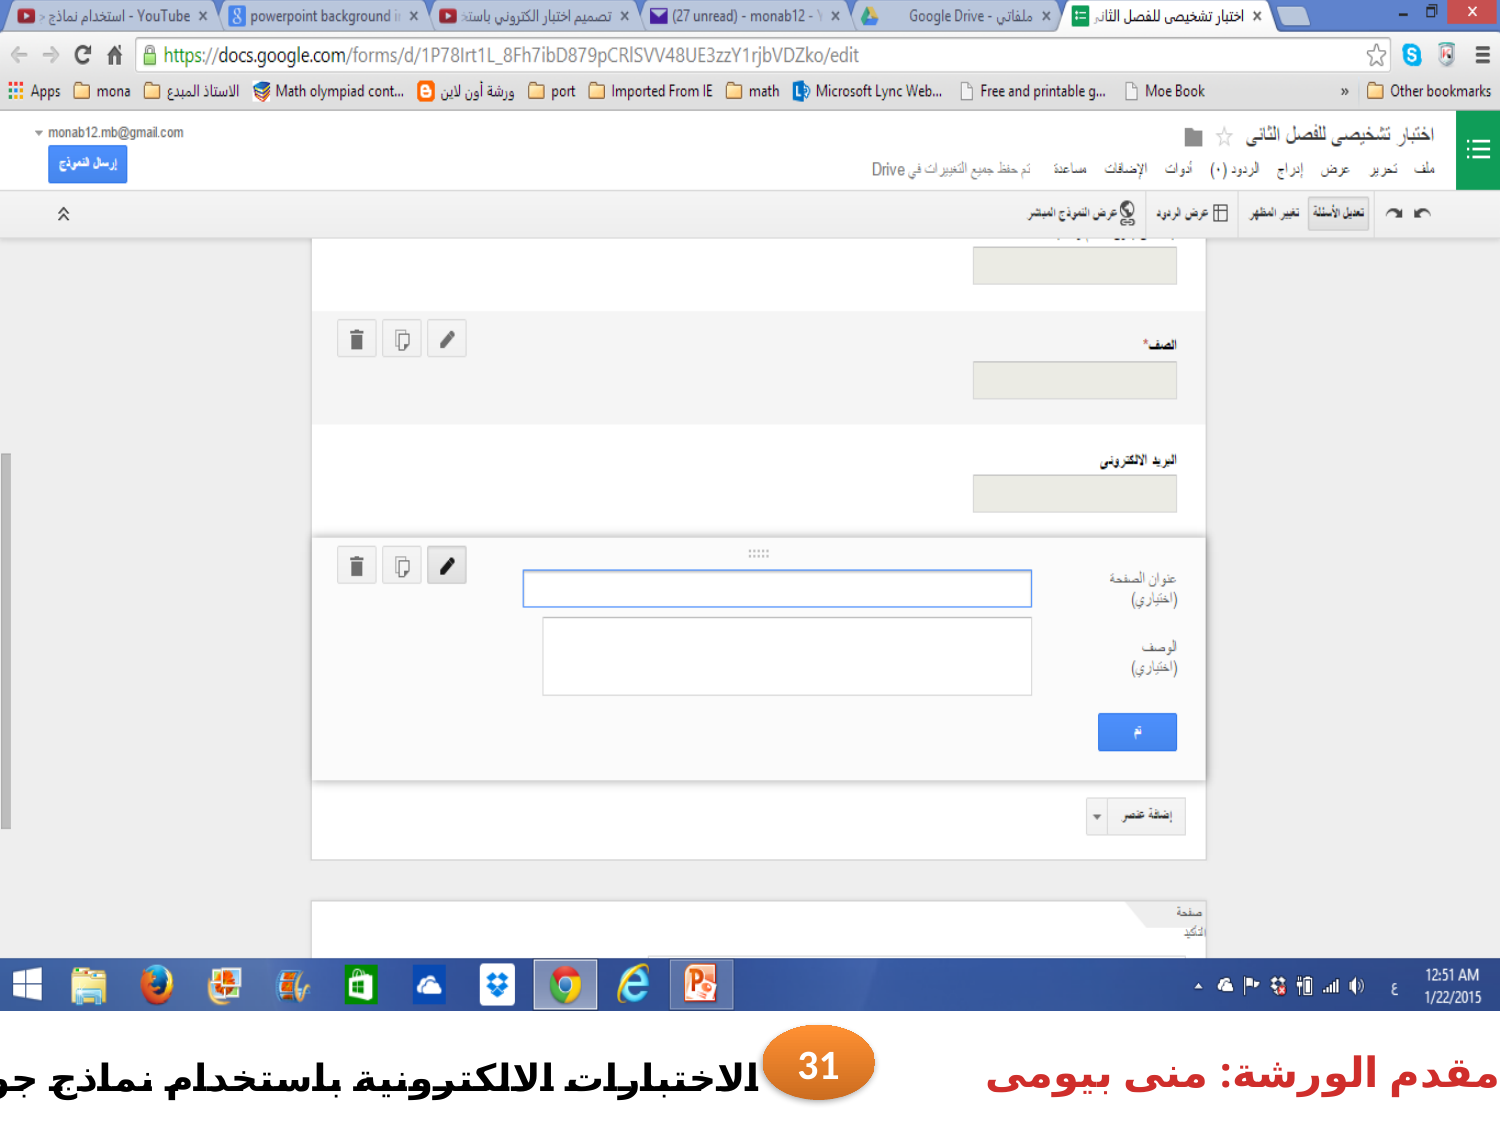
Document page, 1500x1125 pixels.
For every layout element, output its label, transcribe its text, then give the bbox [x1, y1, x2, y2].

picture [0, 0, 1500, 1011]
text_box 31 [762, 1024, 876, 1100]
